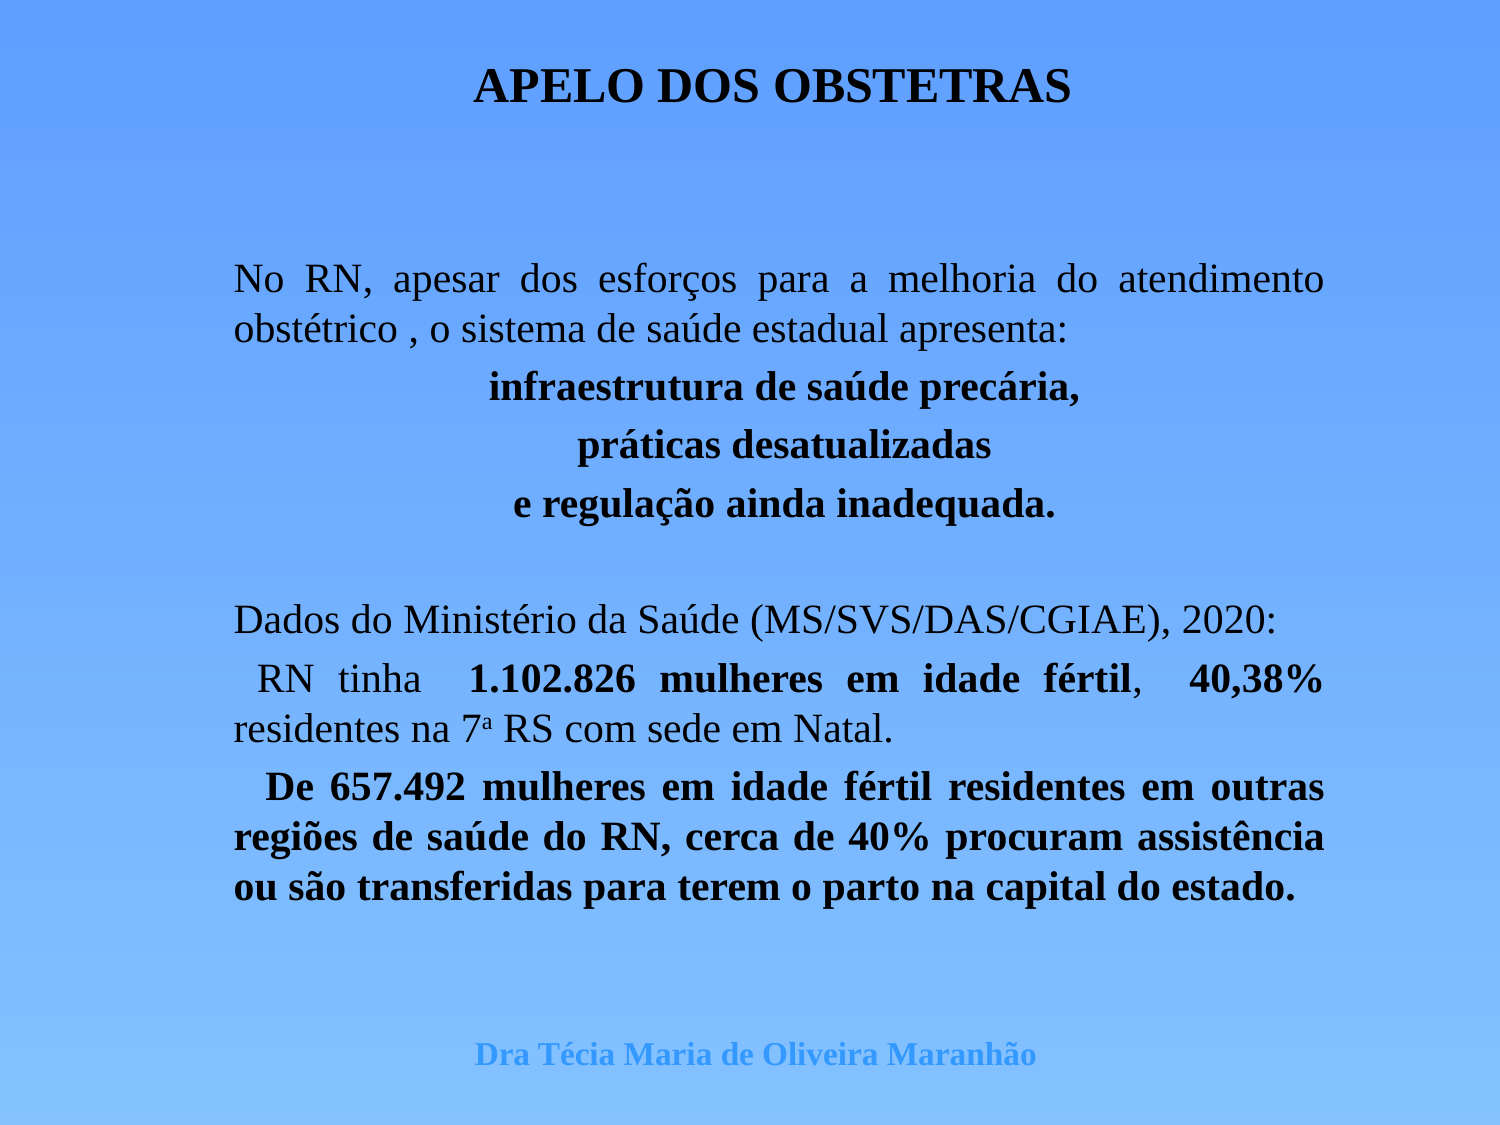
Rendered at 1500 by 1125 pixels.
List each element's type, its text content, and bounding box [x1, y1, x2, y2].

subtitle No RN, apesar dos esforços para a melhoria do atendimento obstétrico , o sistema de saúde estadual apresenta: infraestrutura de saúde precária, práticas desatualizadas e regulação ainda inadequada. Dados do Ministério da Saúde (MS/SVS/DAS/CGIAE), 2020: RN tinha 1.102.826 mulheres em idade fértil, 40,38% residentes na 7a RS com sede em Natal. De 657.492 mulheres em idade fértil residentes em outras regiões de saúde do RN, cerca de 40% procuram assistência ou são transferidas para terem o parto na capital do estado. [218, 184, 1341, 976]
title APELO DOS OBSTETRAS [171, 4, 1376, 161]
footer Dra Técia Maria de Oliveira Maranhão [437, 1024, 1076, 1101]
